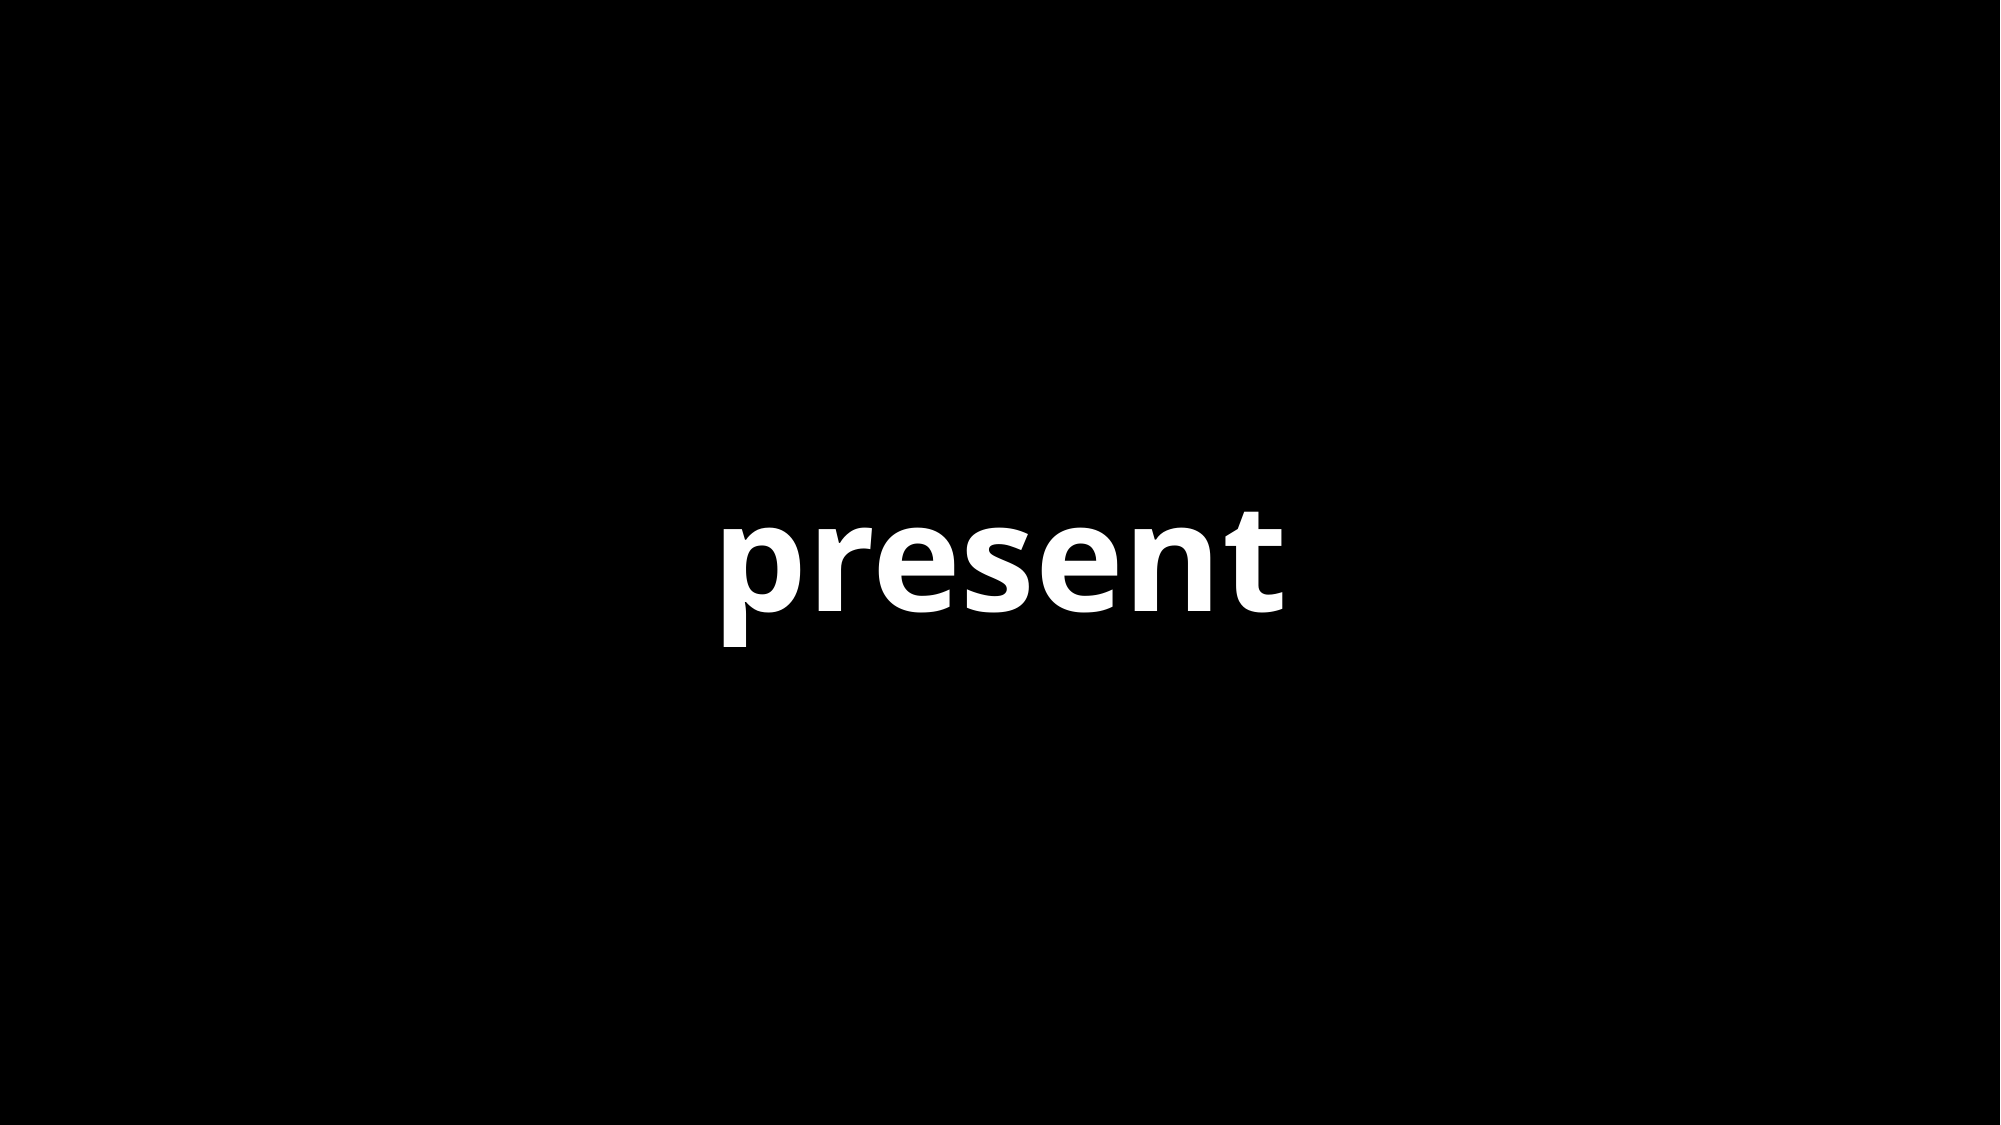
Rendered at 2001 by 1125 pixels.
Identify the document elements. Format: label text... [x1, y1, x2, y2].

title present [0, 0, 2000, 1125]
